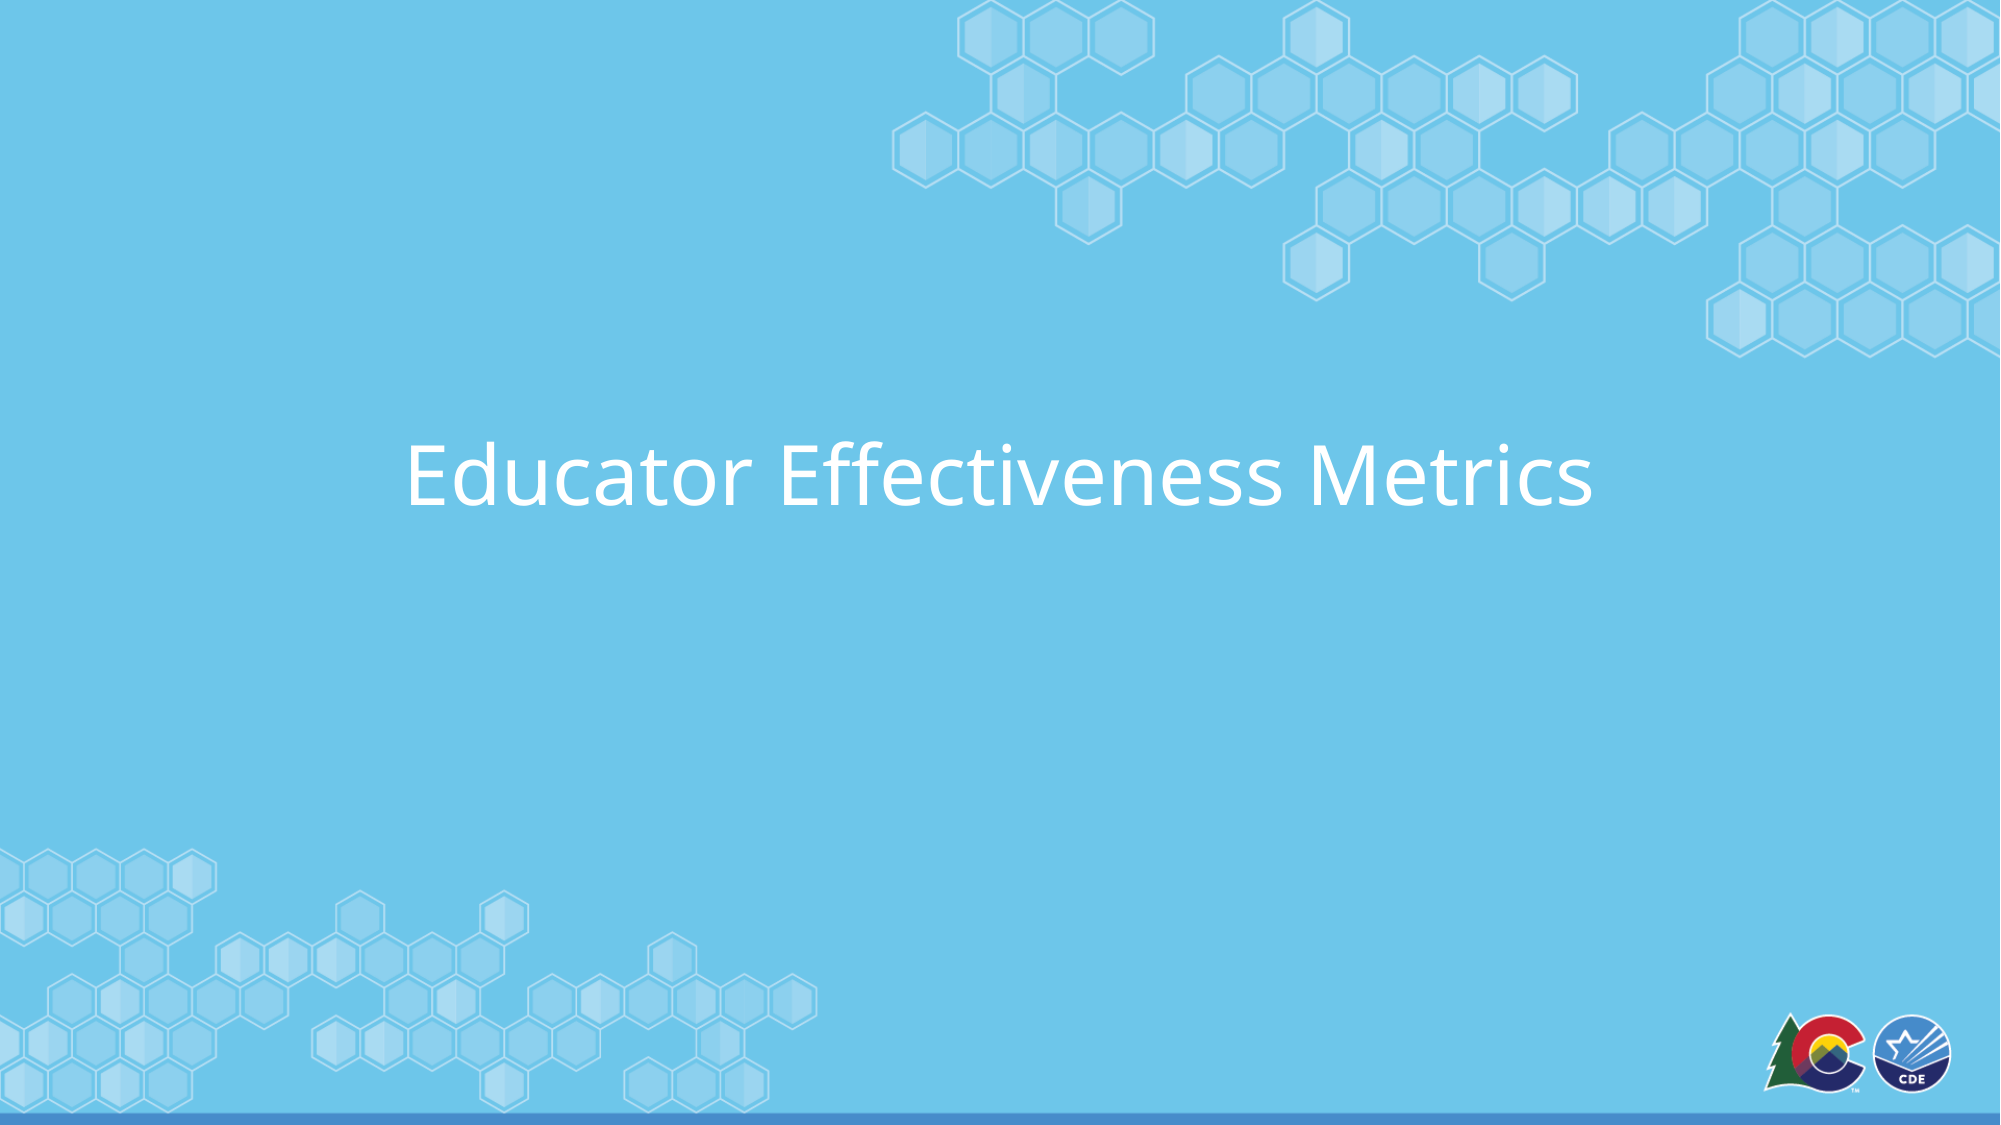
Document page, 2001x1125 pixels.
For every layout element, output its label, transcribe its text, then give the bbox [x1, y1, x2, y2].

picture [0, 0, 2000, 425]
title Educator Effectiveness Metrics [0, 425, 2000, 810]
picture [0, 810, 2000, 1125]
